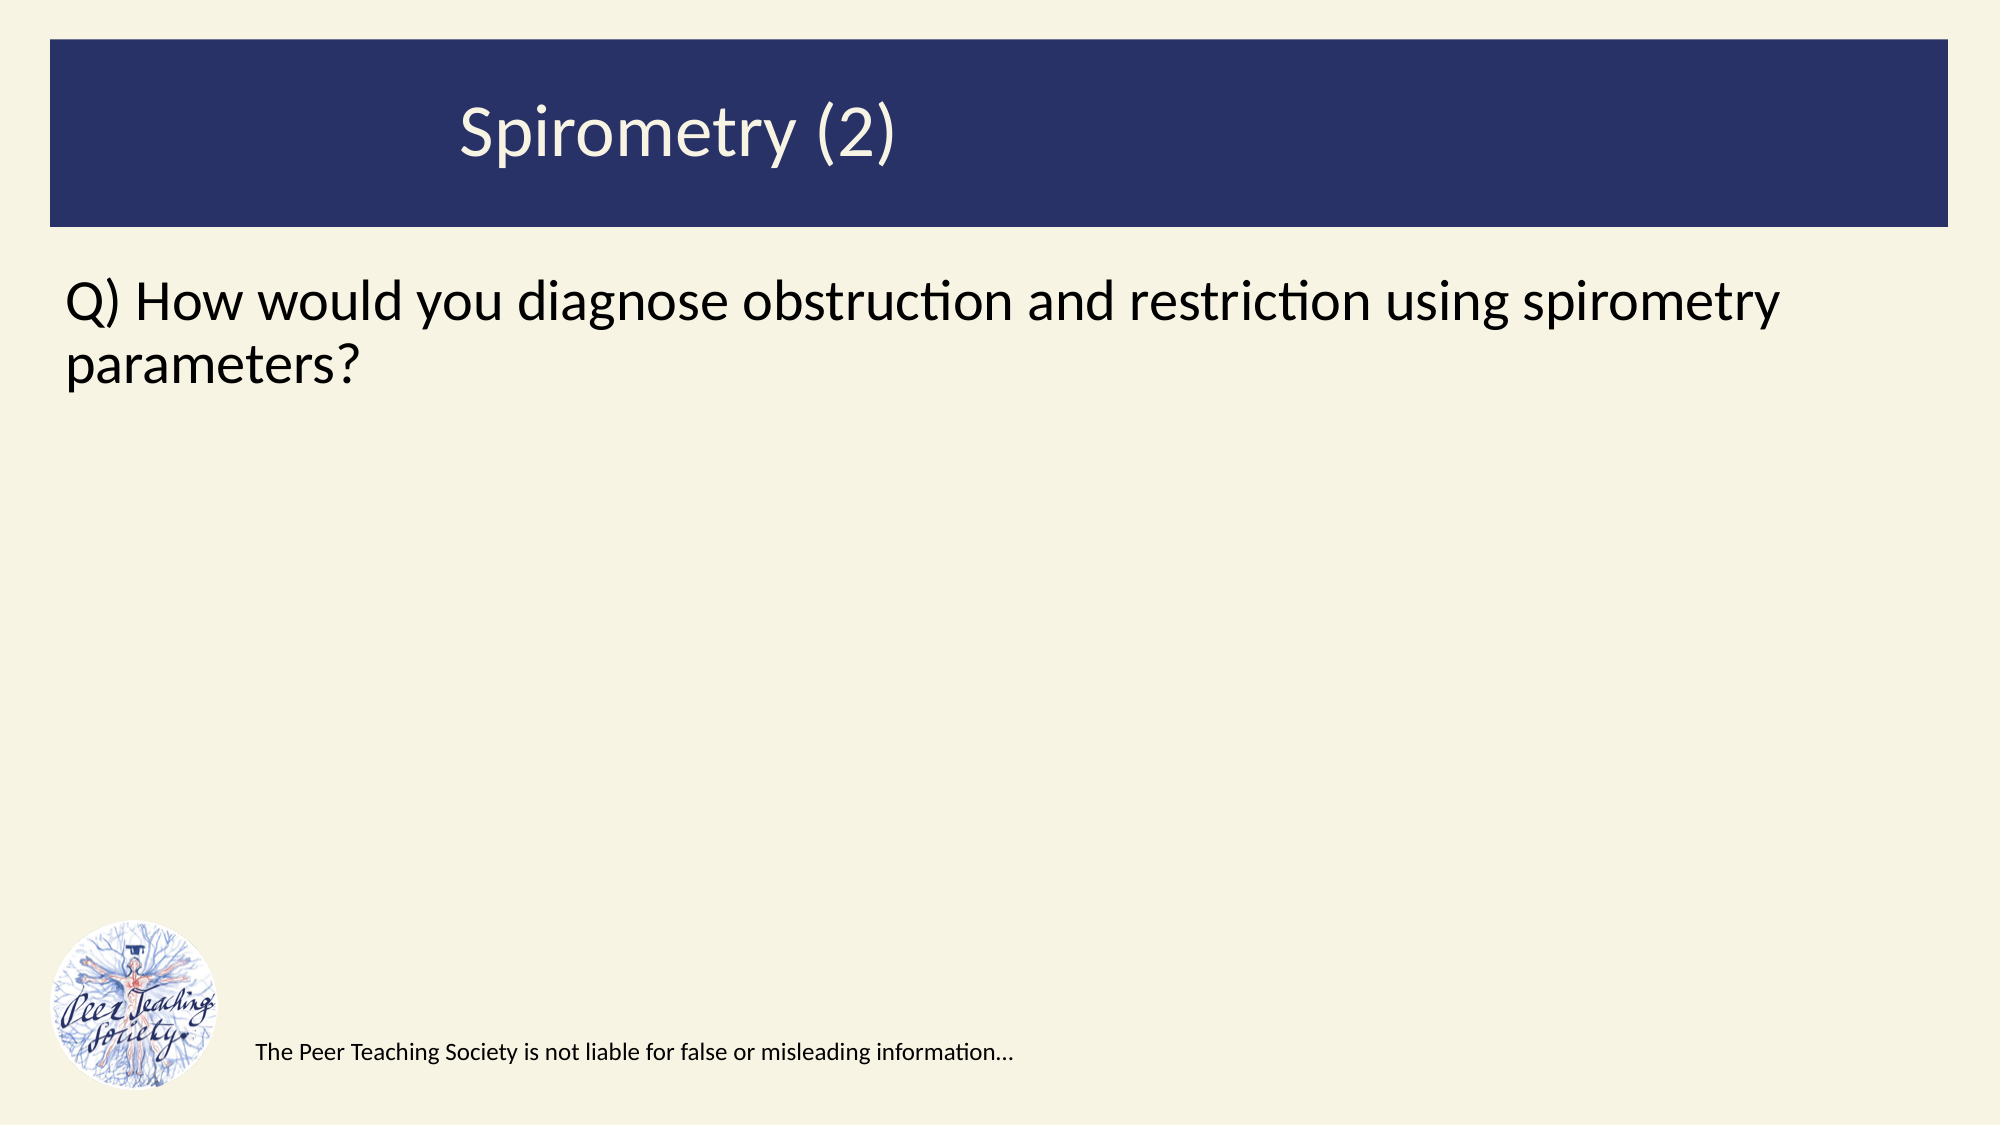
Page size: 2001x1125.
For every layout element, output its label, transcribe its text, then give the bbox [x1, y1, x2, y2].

picture [49, 920, 218, 1090]
text_box Spirometry (2) [444, 73, 1215, 179]
text_box [50, 39, 1948, 227]
list Q) How would you diagnose obstruction and restriction using spirometry parameters? [50, 262, 1864, 1005]
text_box The Peer Teaching Society is not liable for false or misleading information… [240, 1028, 1072, 1074]
